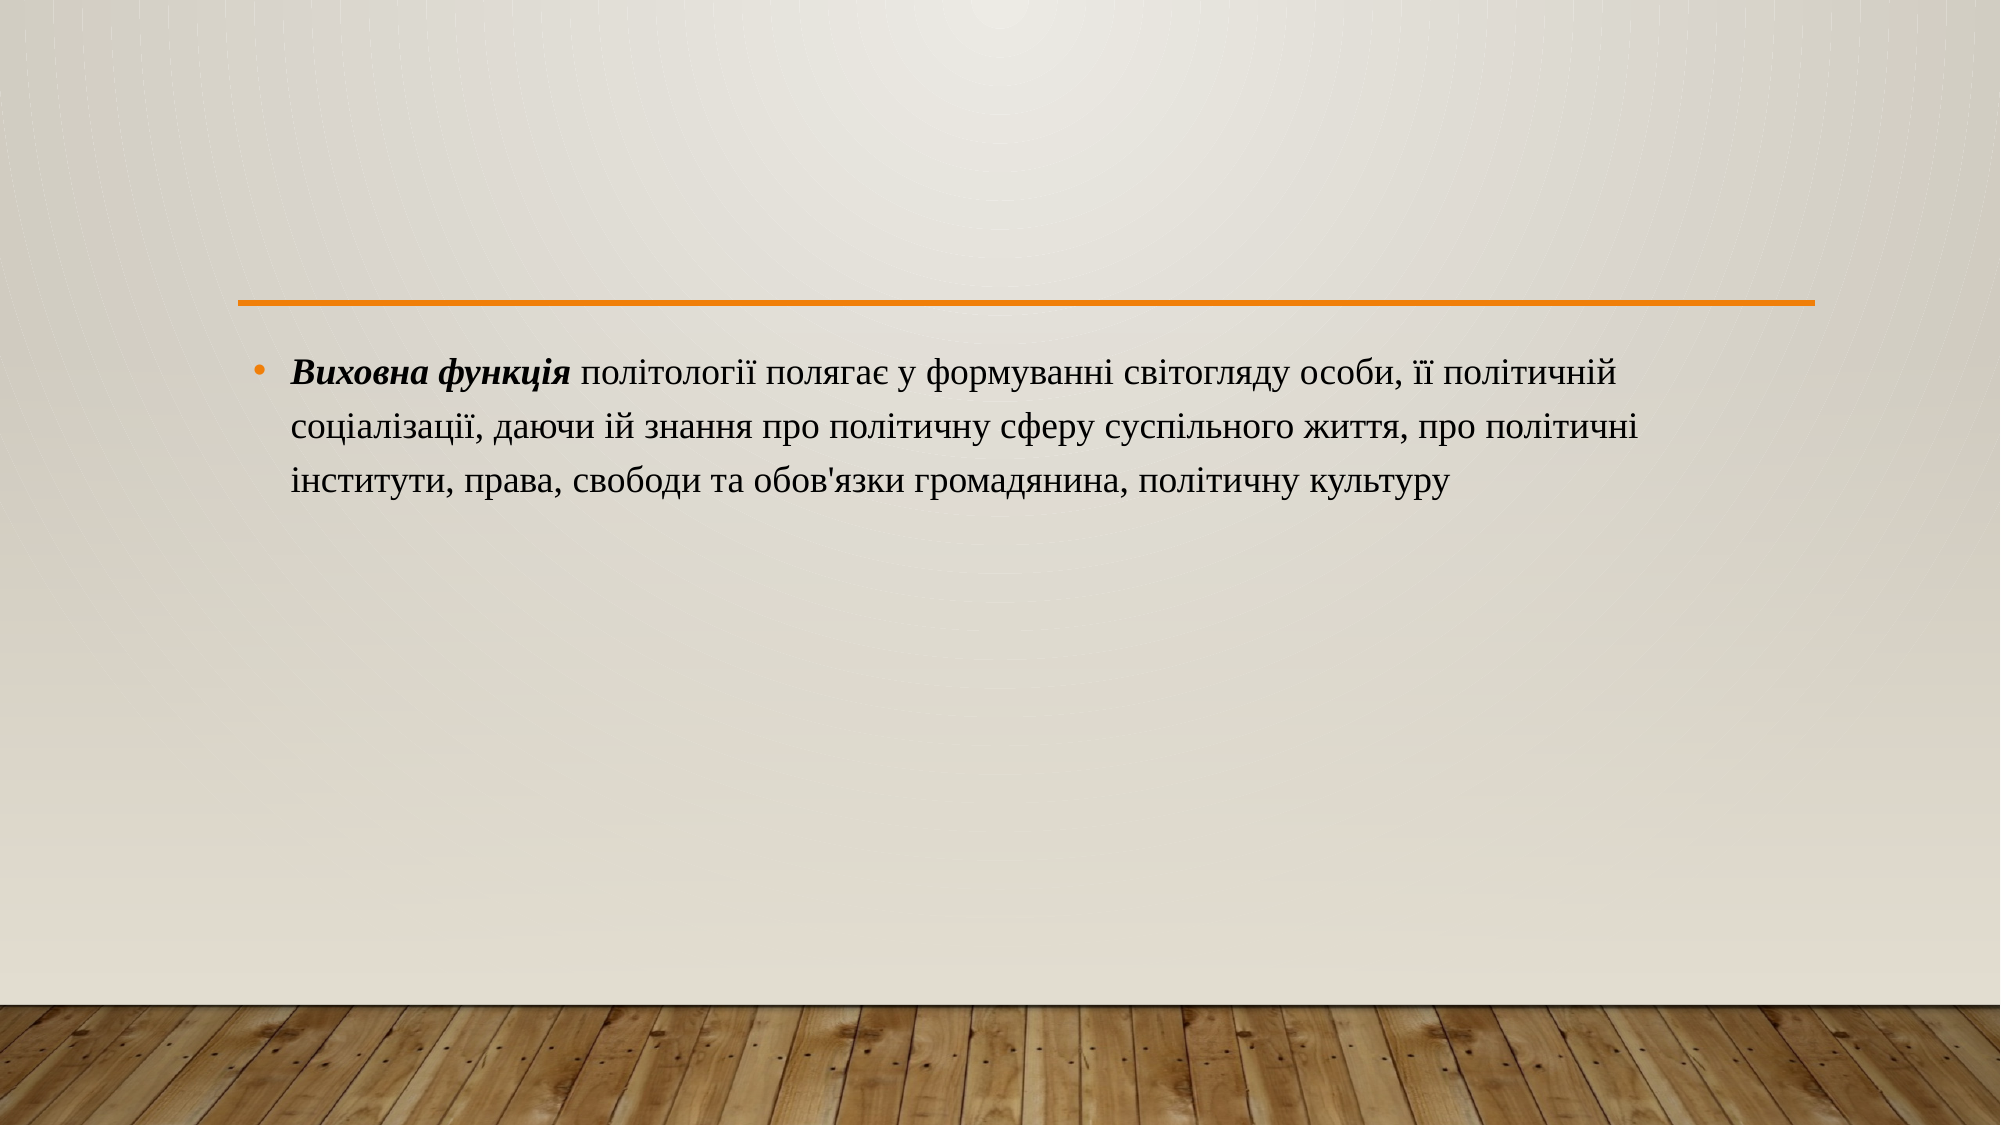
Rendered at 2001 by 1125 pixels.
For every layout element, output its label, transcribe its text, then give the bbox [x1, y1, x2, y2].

list Виховна функція політології полягає у формуванні світогляду особи, її політичній соціалізації, даючи ій знання про політичну сферу суспільного життя, про політичні інститути, права, свободи та обов'язки громадянина, політичну культуру [238, 330, 1814, 897]
picture [0, 1005, 2000, 1125]
